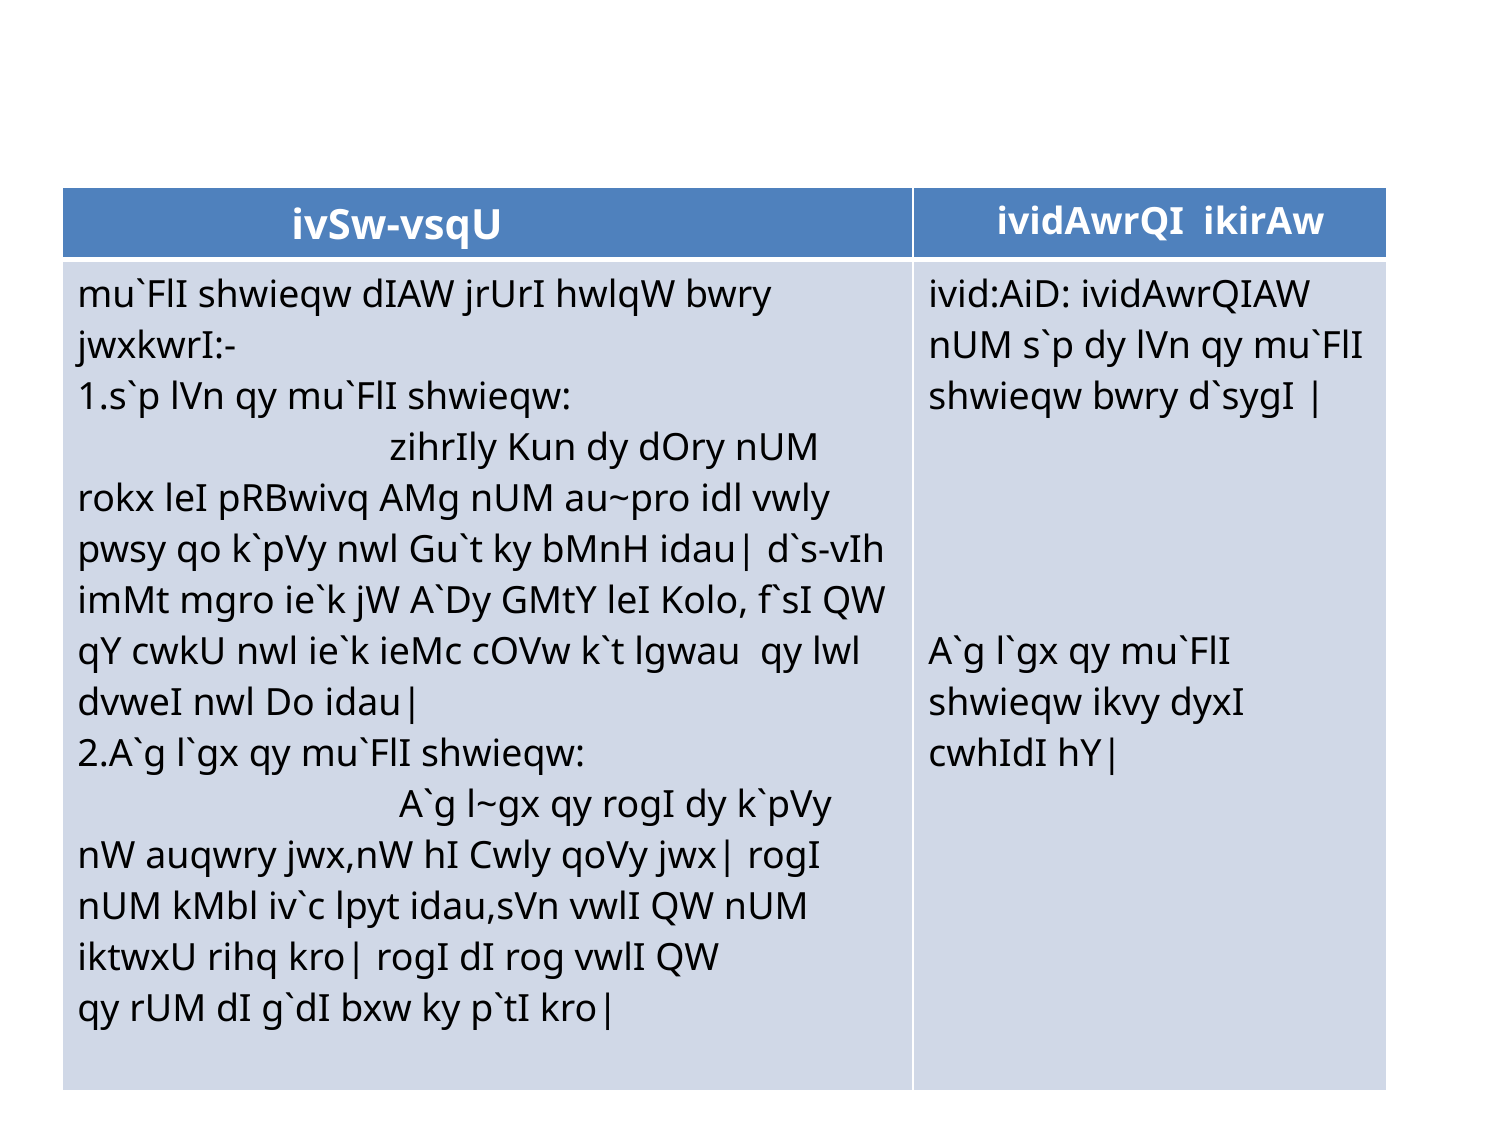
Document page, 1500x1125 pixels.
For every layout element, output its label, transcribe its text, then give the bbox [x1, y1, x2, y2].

table_header ivSw-vsqU [63, 188, 912, 257]
table_header ividAwrQI ikirAw [914, 188, 1386, 257]
table_cell ivid:AiD: ividAwrQIAW nUM s`p dy lVn qy mu`FlI shwieqw bwry d`sygI | A`g l`gx qy mu`FlI shwieqw ikvy dyxI cwhIdI hY| [914, 262, 1386, 1090]
table_cell mu`FlI shwieqw dIAW jrUrI hwlqW bwry jwxkwrI:- 1.s`p lVn qy mu`FlI shwieqw: zihrIly Kun dy dOry nUM rokx leI pRBwivq AMg nUM au~pro idl vwly pwsy qo k`pVy nwl Gu`t ky bMnH idau| d`s-vIh imMt mgro ie`k jW A`Dy GMtY leI Kolo, f`sI QW qY cwkU nwl ie`k ieMc cOVw k`t lgwau qy lwl dvweI nwl Do idau| 2.A`g l`gx qy mu`FlI shwieqw: A`g l~gx qy rogI dy k`pVy nW auqwry jwx,nW hI Cwly qoVy jwx| rogI nUM kMbl iv`c lpyt idau,sVn vwlI QW nUM iktwxU rihq kro| rogI dI rog vwlI QW qy rUM dI g`dI bxw ky p`tI kro| [63, 262, 912, 1090]
